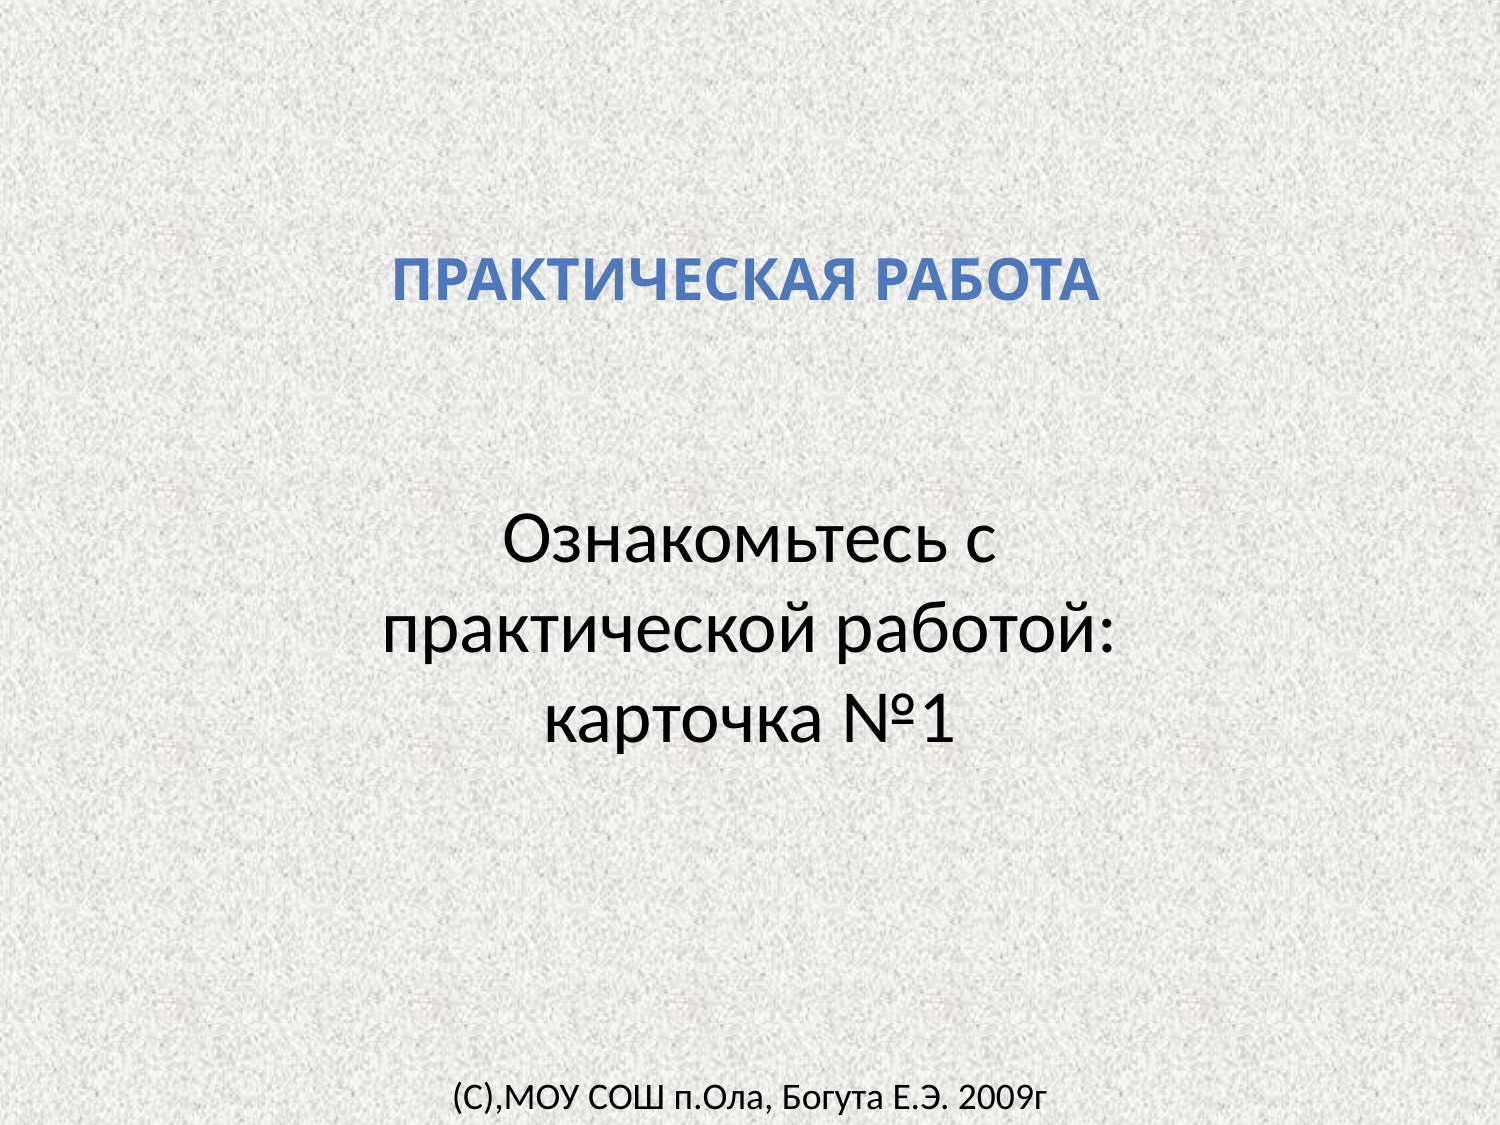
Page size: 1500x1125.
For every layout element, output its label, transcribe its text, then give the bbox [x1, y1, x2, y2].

text_box (С),МОУ СОШ п.Ола, Богута Е.Э. 2009г [437, 1064, 1063, 1125]
picture [0, 0, 1500, 1125]
text_box Ознакомьтесь с практической работой: карточка №1 [322, 480, 1178, 766]
text_box Практическая работа [298, 234, 1202, 320]
